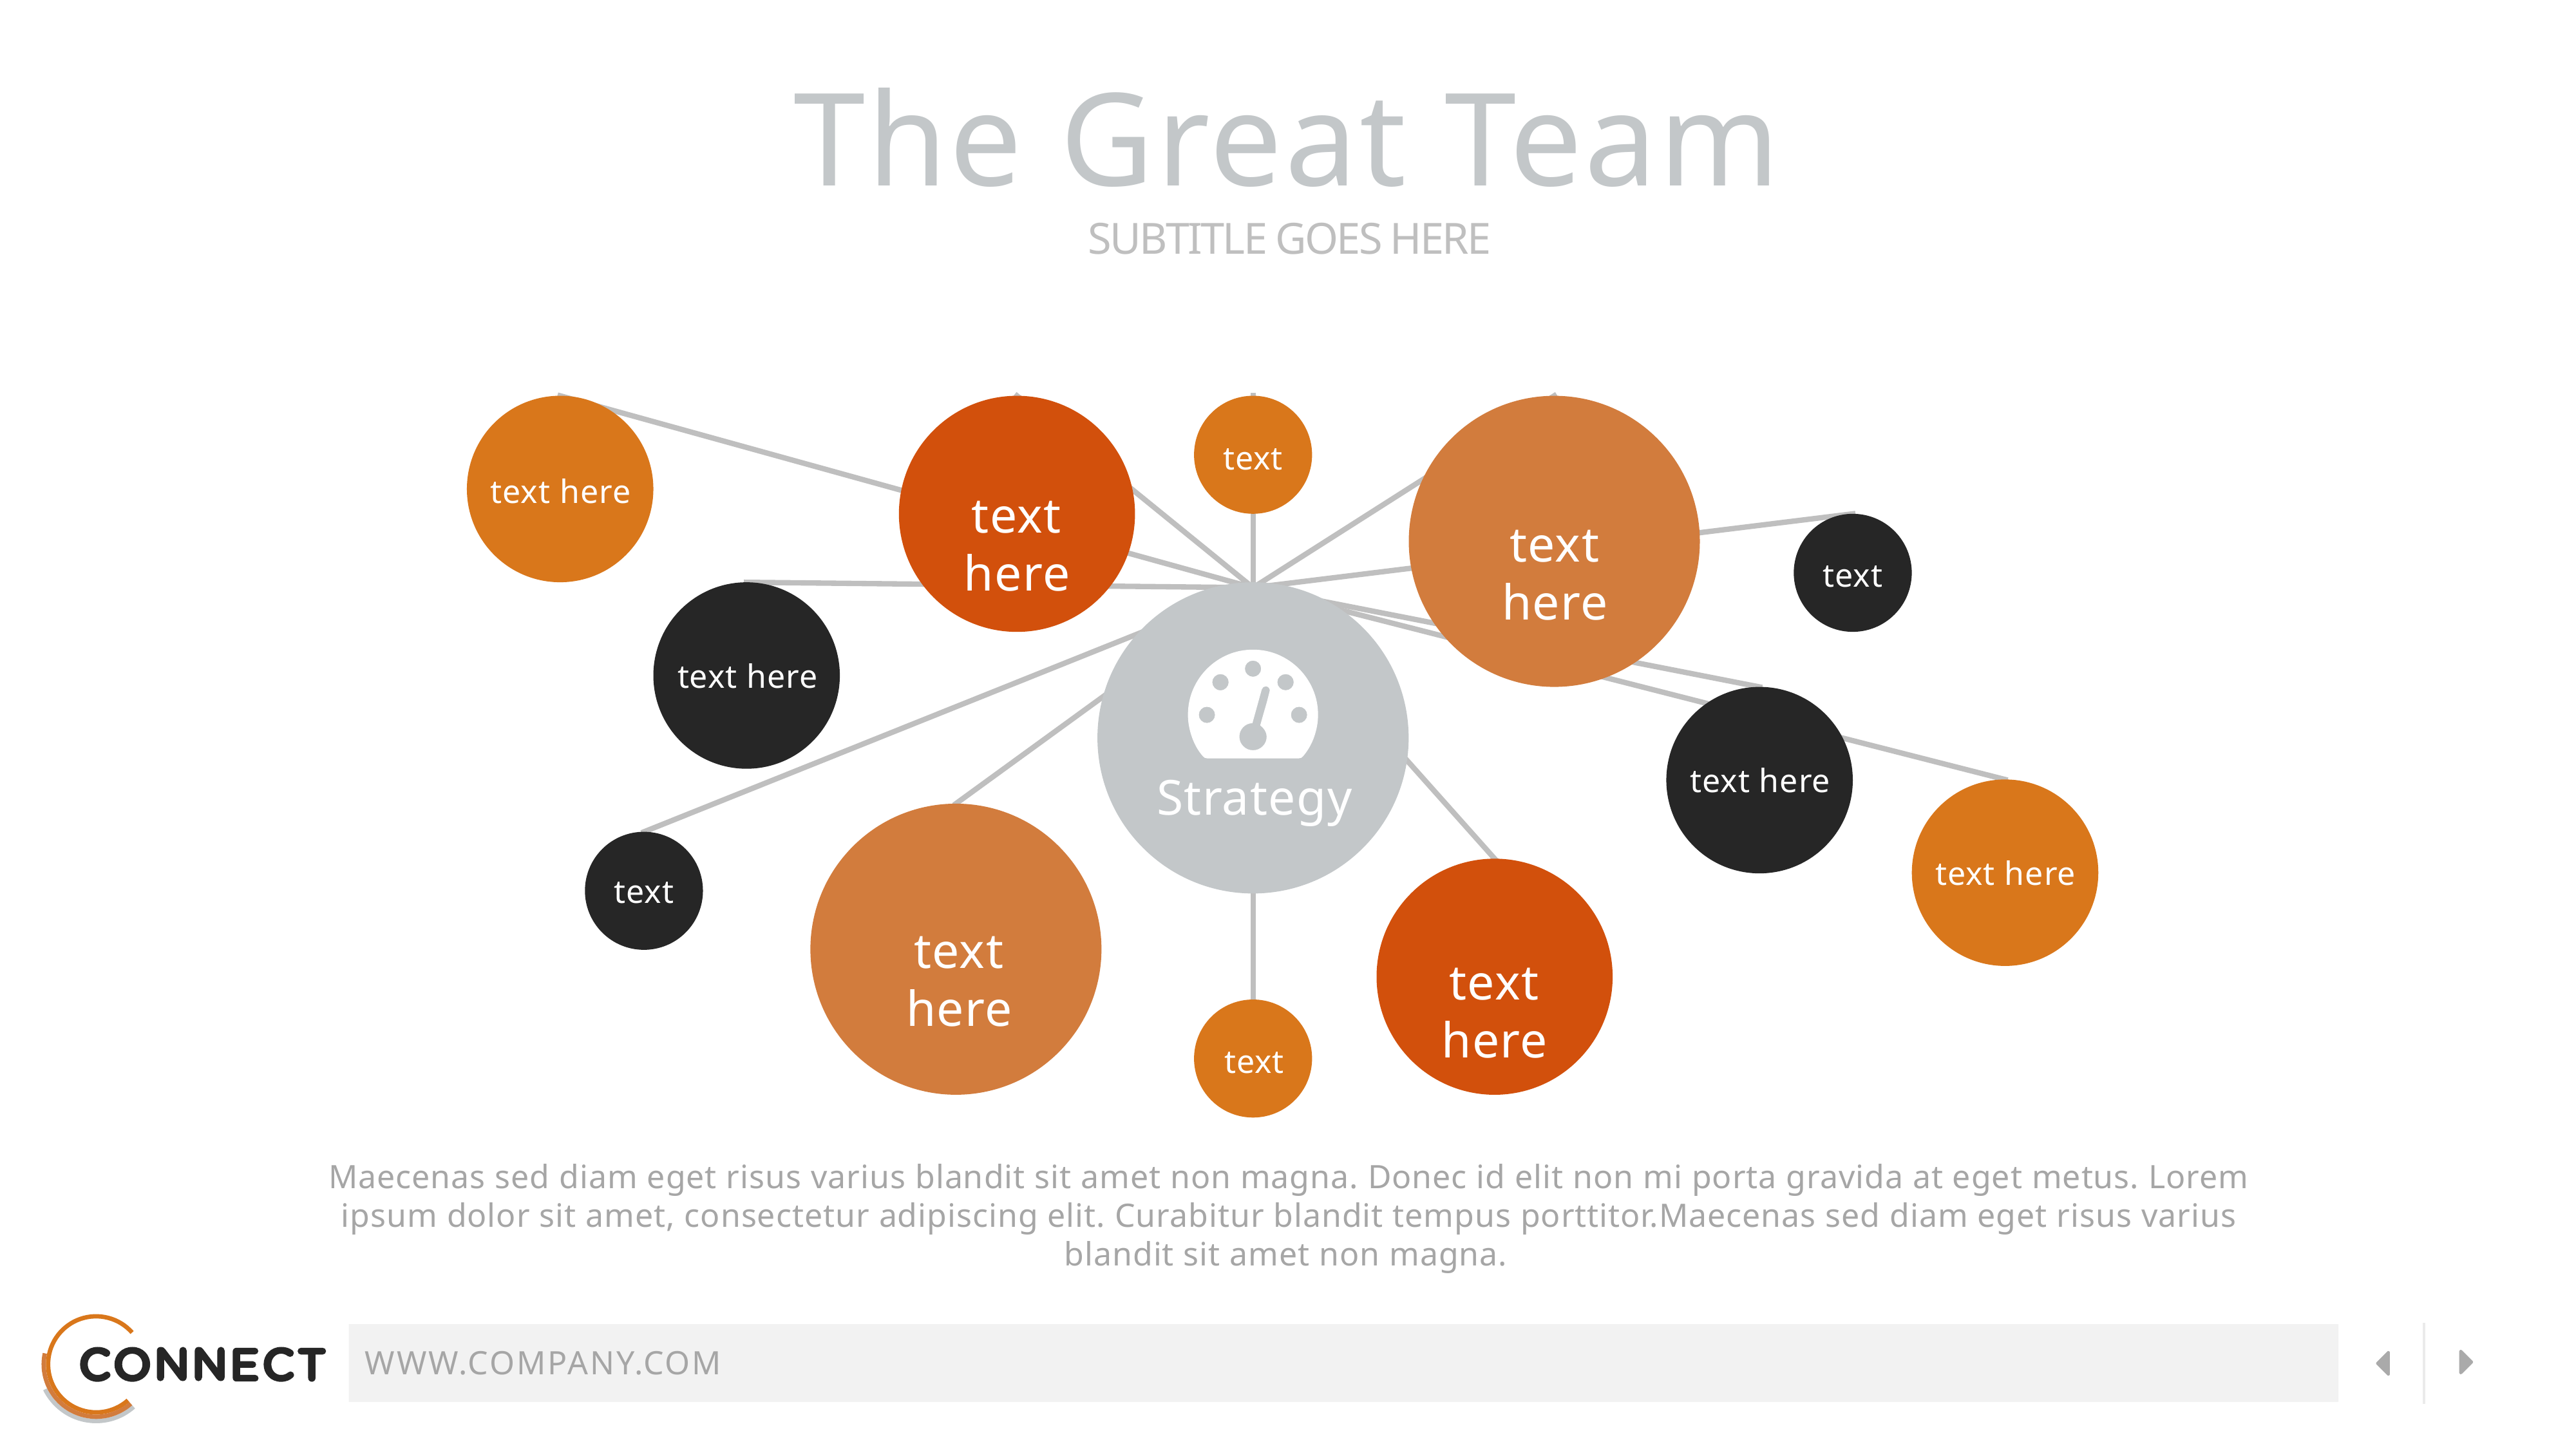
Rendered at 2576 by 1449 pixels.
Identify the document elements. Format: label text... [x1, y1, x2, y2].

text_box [320, 437, 2261, 1259]
text_box [1459, 395, 1650, 431]
text_box SUBTITLE GOES HERE [1082, 205, 1497, 268]
text_box [932, 395, 1102, 431]
text_box [1198, 395, 1307, 431]
text_box The Great Team [788, 52, 1787, 217]
text_box [486, 395, 634, 431]
